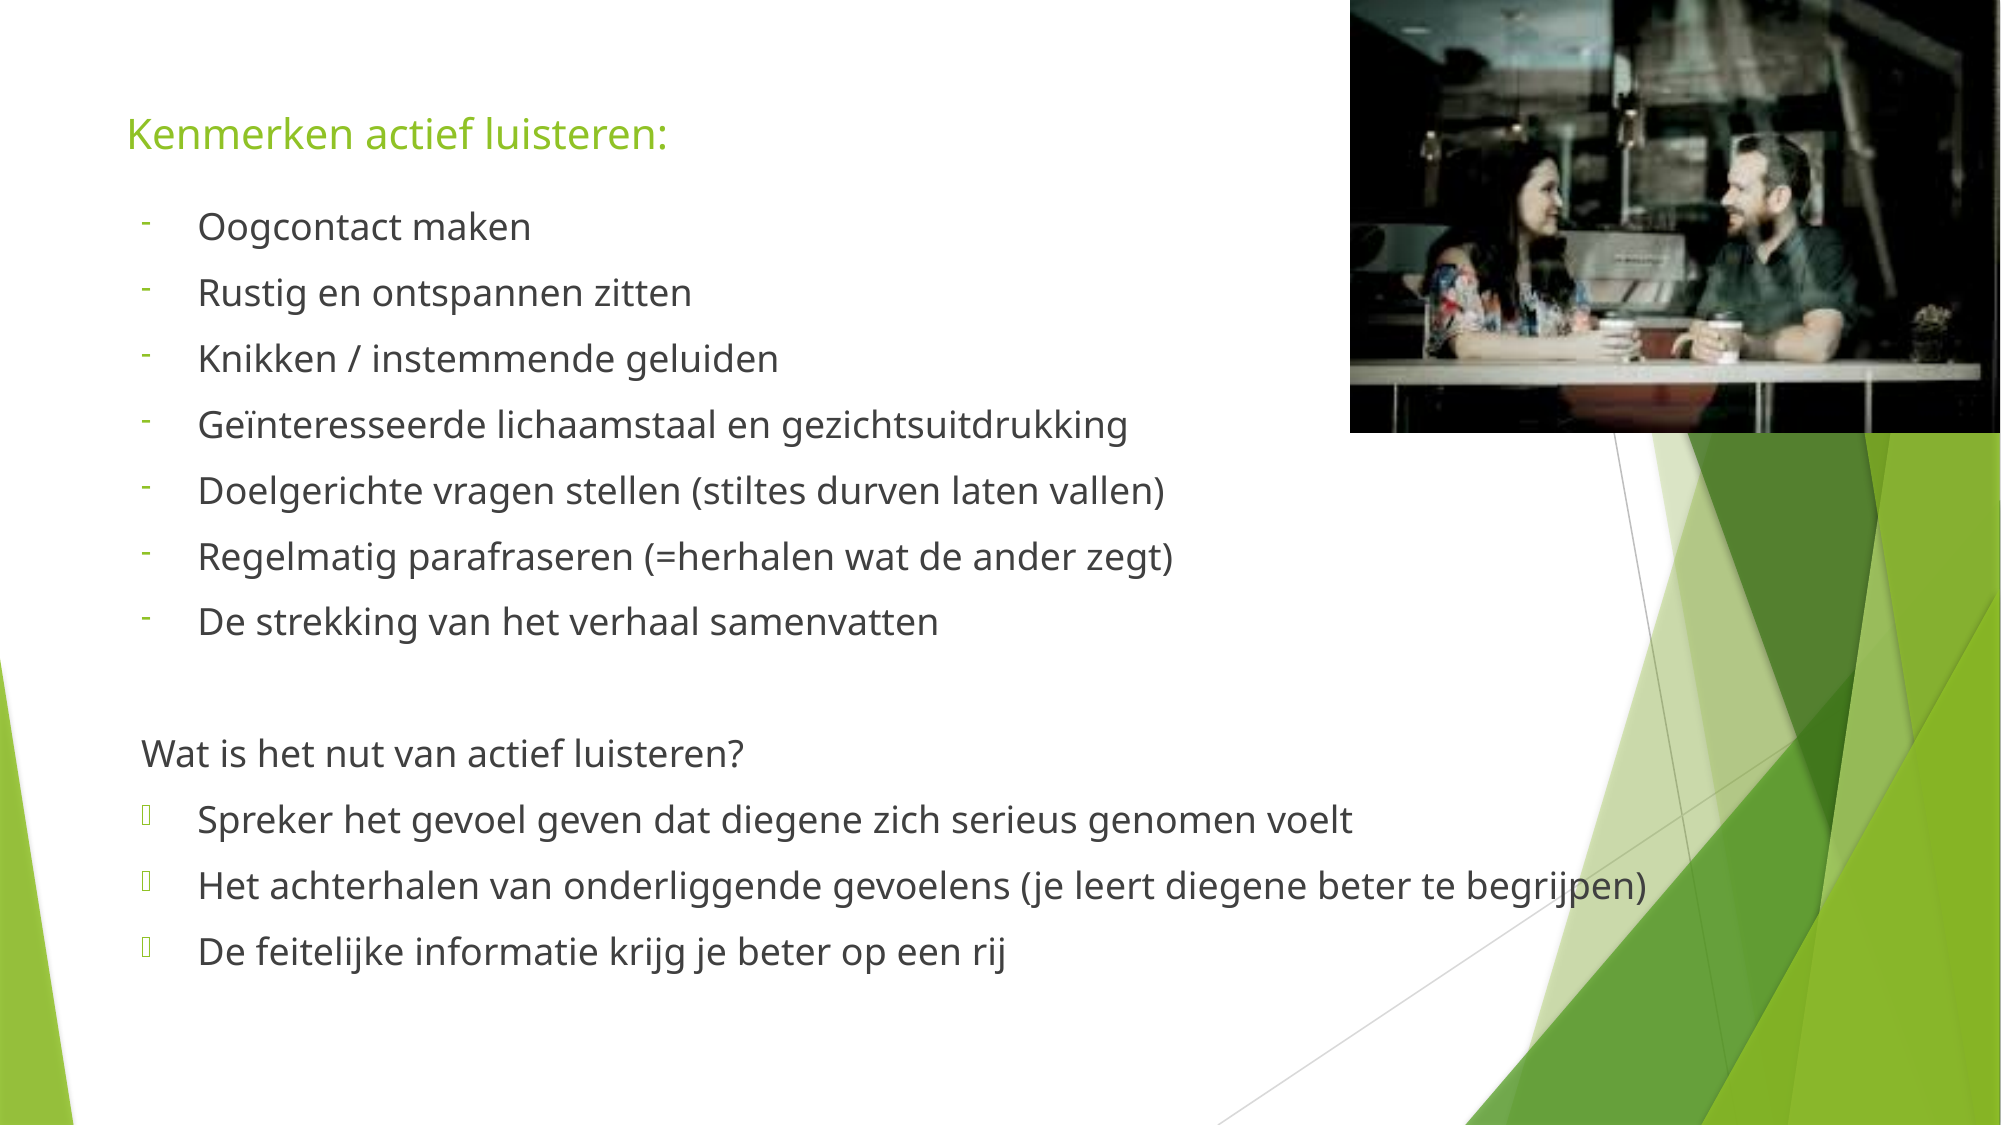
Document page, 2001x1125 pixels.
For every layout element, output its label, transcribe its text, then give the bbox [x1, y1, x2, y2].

title Kenmerken actief luisteren: [111, 99, 1344, 217]
list Oogcontact maken Rustig en ontspannen zitten Knikken / instemmende geluiden Geïnteresseerde lichaamstaal en gezichtsuitdrukking Doelgerichte vragen stellen (stiltes durven laten vallen) Regelmatig parafraseren (=herhalen wat de ander zegt) De strekking van het verhaal samenvatten Wat is het nut van actief luisteren? Spreker het gevoel geven dat diegene zich serieus genomen voelt Het achterhalen van onderliggende gevoelens (je leert diegene beter te begrijpen) De feitelijke informatie krijg je beter op een rij [126, 195, 1781, 993]
picture [1349, 0, 2000, 433]
